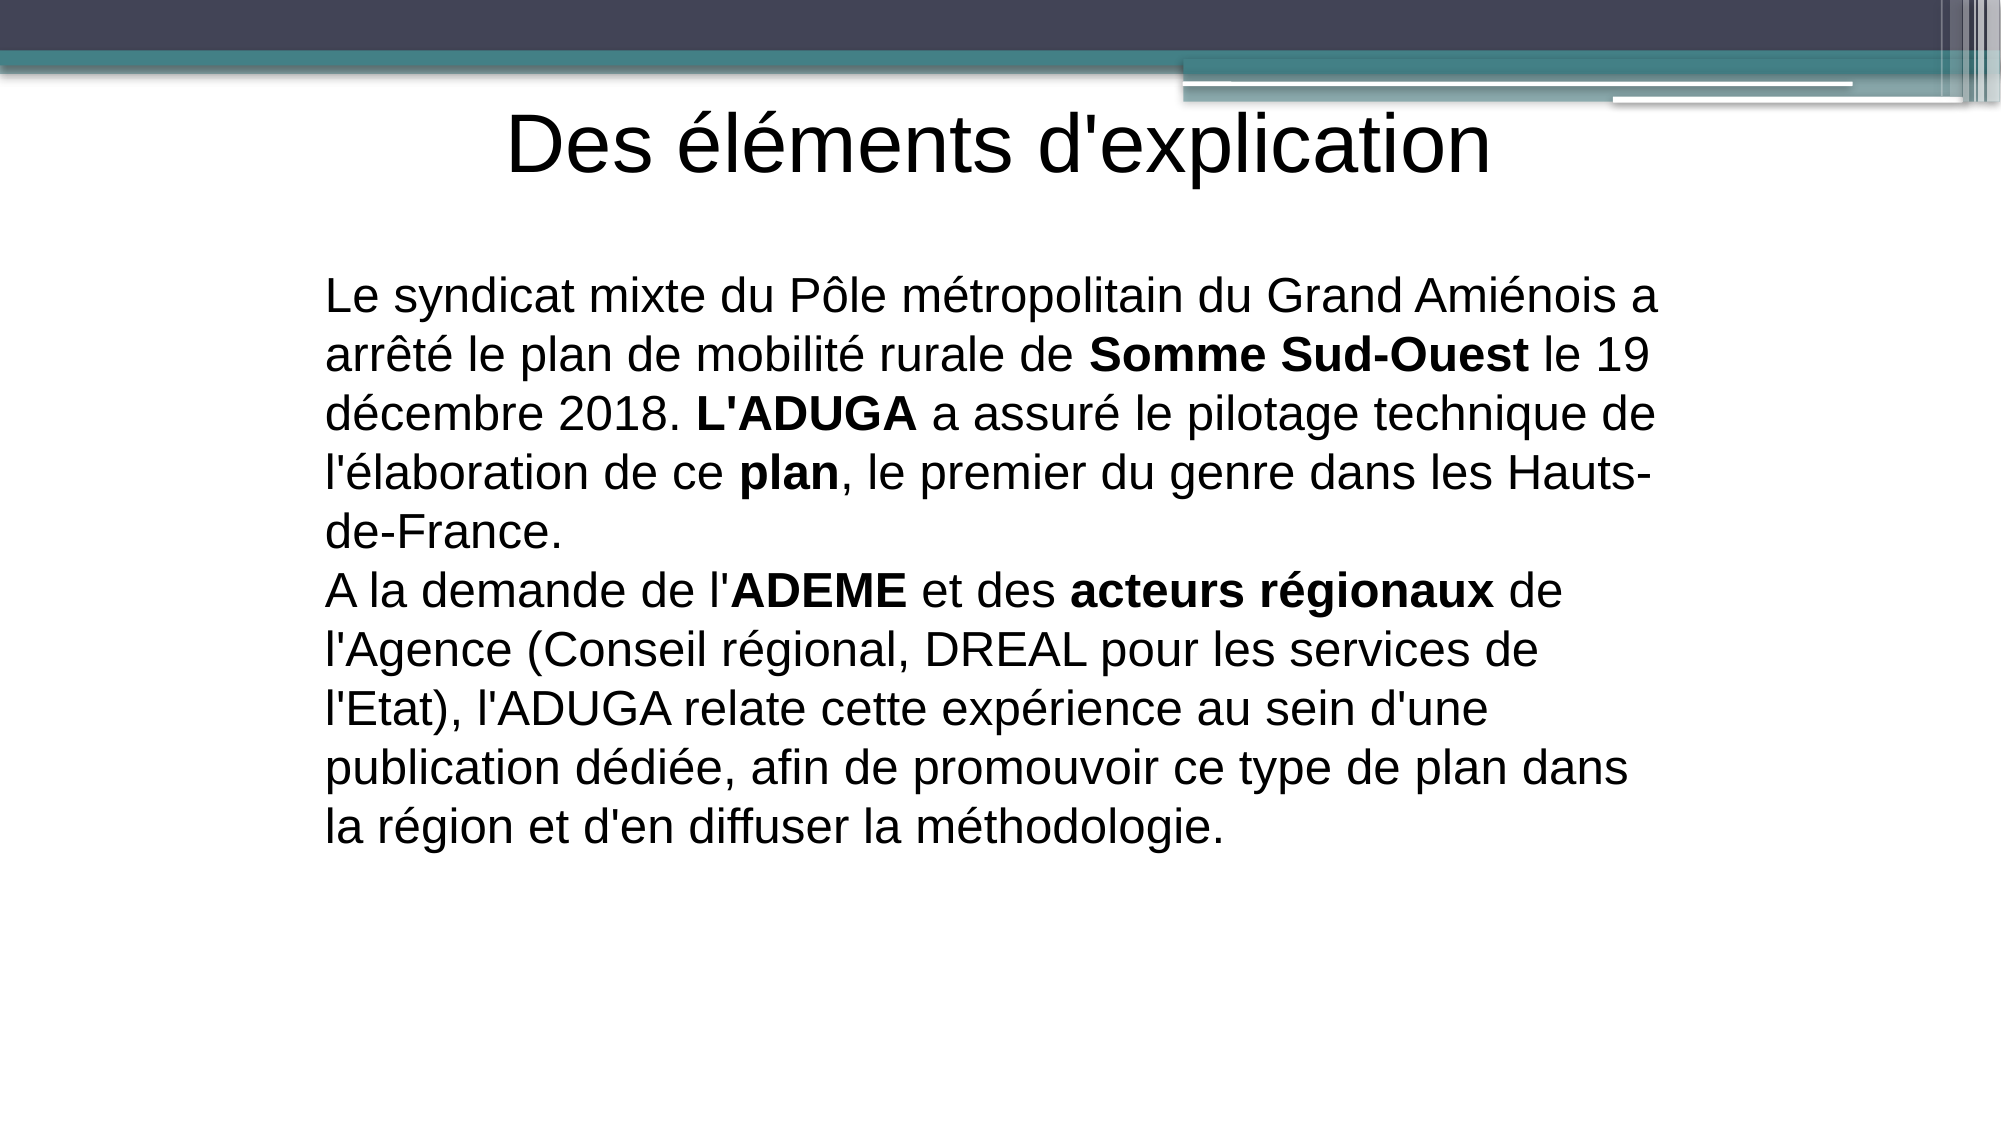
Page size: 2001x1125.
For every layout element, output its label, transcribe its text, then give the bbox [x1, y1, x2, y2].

text_box Des éléments d'explication [324, 88, 1675, 189]
text_box Le syndicat mixte du Pôle métropolitain du Grand Amiénois a arrêté le plan de mobilité rurale de Somme Sud-Ouest le 19 décembre 2018. L'ADUGA a assuré le pilotage technique de l'élaboration de ce plan, le premier du genre dans les Hauts-de-France. A la demande de l'ADEME et des acteurs régionaux de l'Agence (Conseil régional, DREAL pour les services de l'Etat), l'ADUGA relate cette expérience au sein d'une publication dédiée, afin de promouvoir ce type de plan dans la région et d'en diffuser la méthodologie. [324, 263, 1675, 854]
